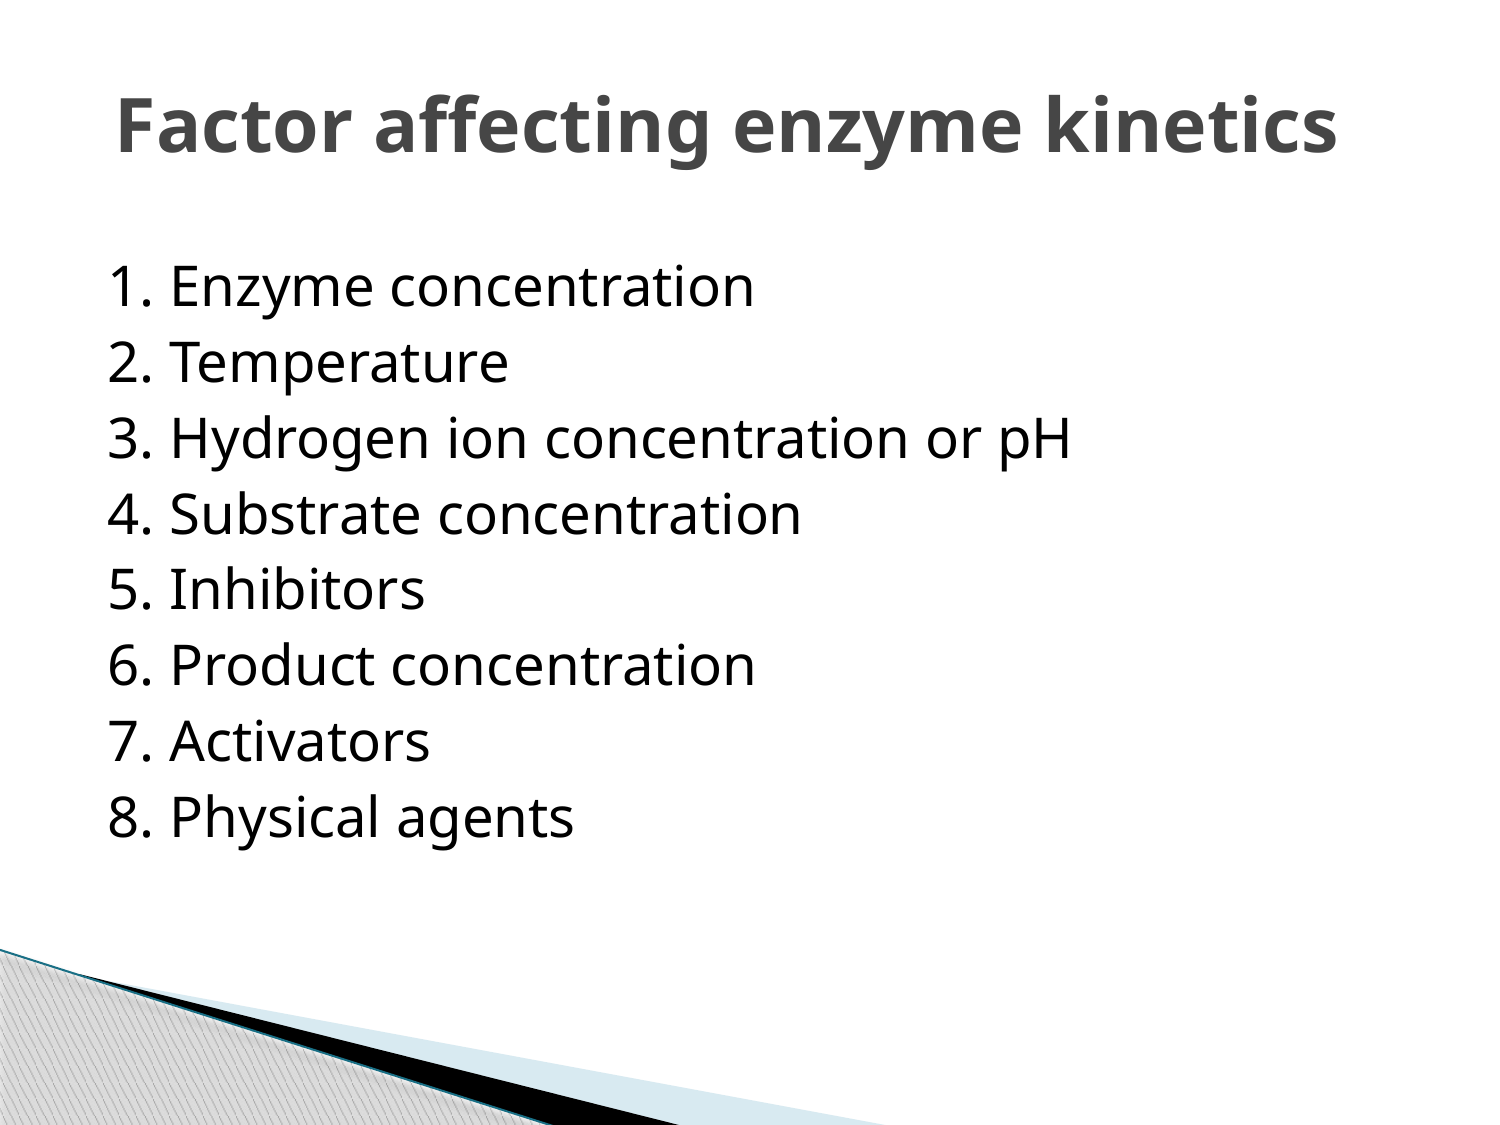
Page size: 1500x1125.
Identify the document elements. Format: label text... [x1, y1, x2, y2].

title Factor affecting enzyme kinetics [99, 35, 1387, 210]
list 1. Enzyme concentration 2. Temperature 3. Hydrogen ion concentration or pH 4. Substrate concentration 5. Inhibitors 6. Product concentration 7. Activators 8. Physical agents [75, 243, 1425, 986]
